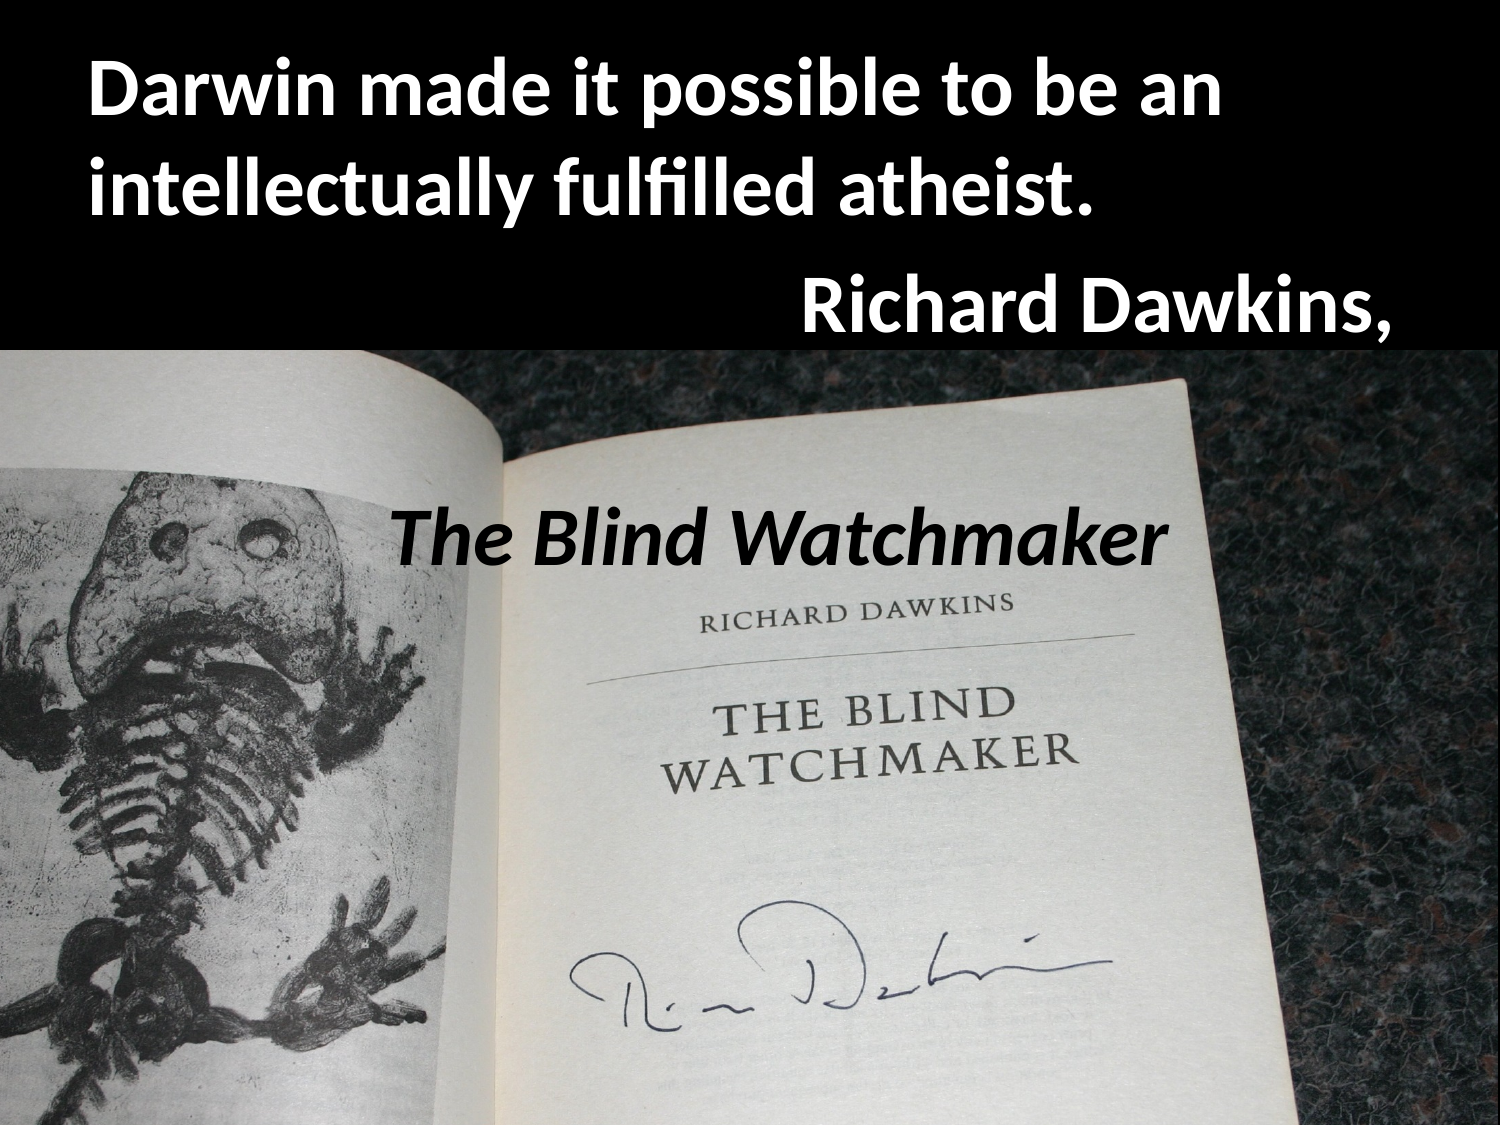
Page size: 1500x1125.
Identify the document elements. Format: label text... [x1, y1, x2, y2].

list Darwin made it possible to be an intellectually fulfilled atheist. Richard Dawkins, The Blind Watchmaker [72, 24, 1423, 348]
picture [0, 349, 1498, 1125]
